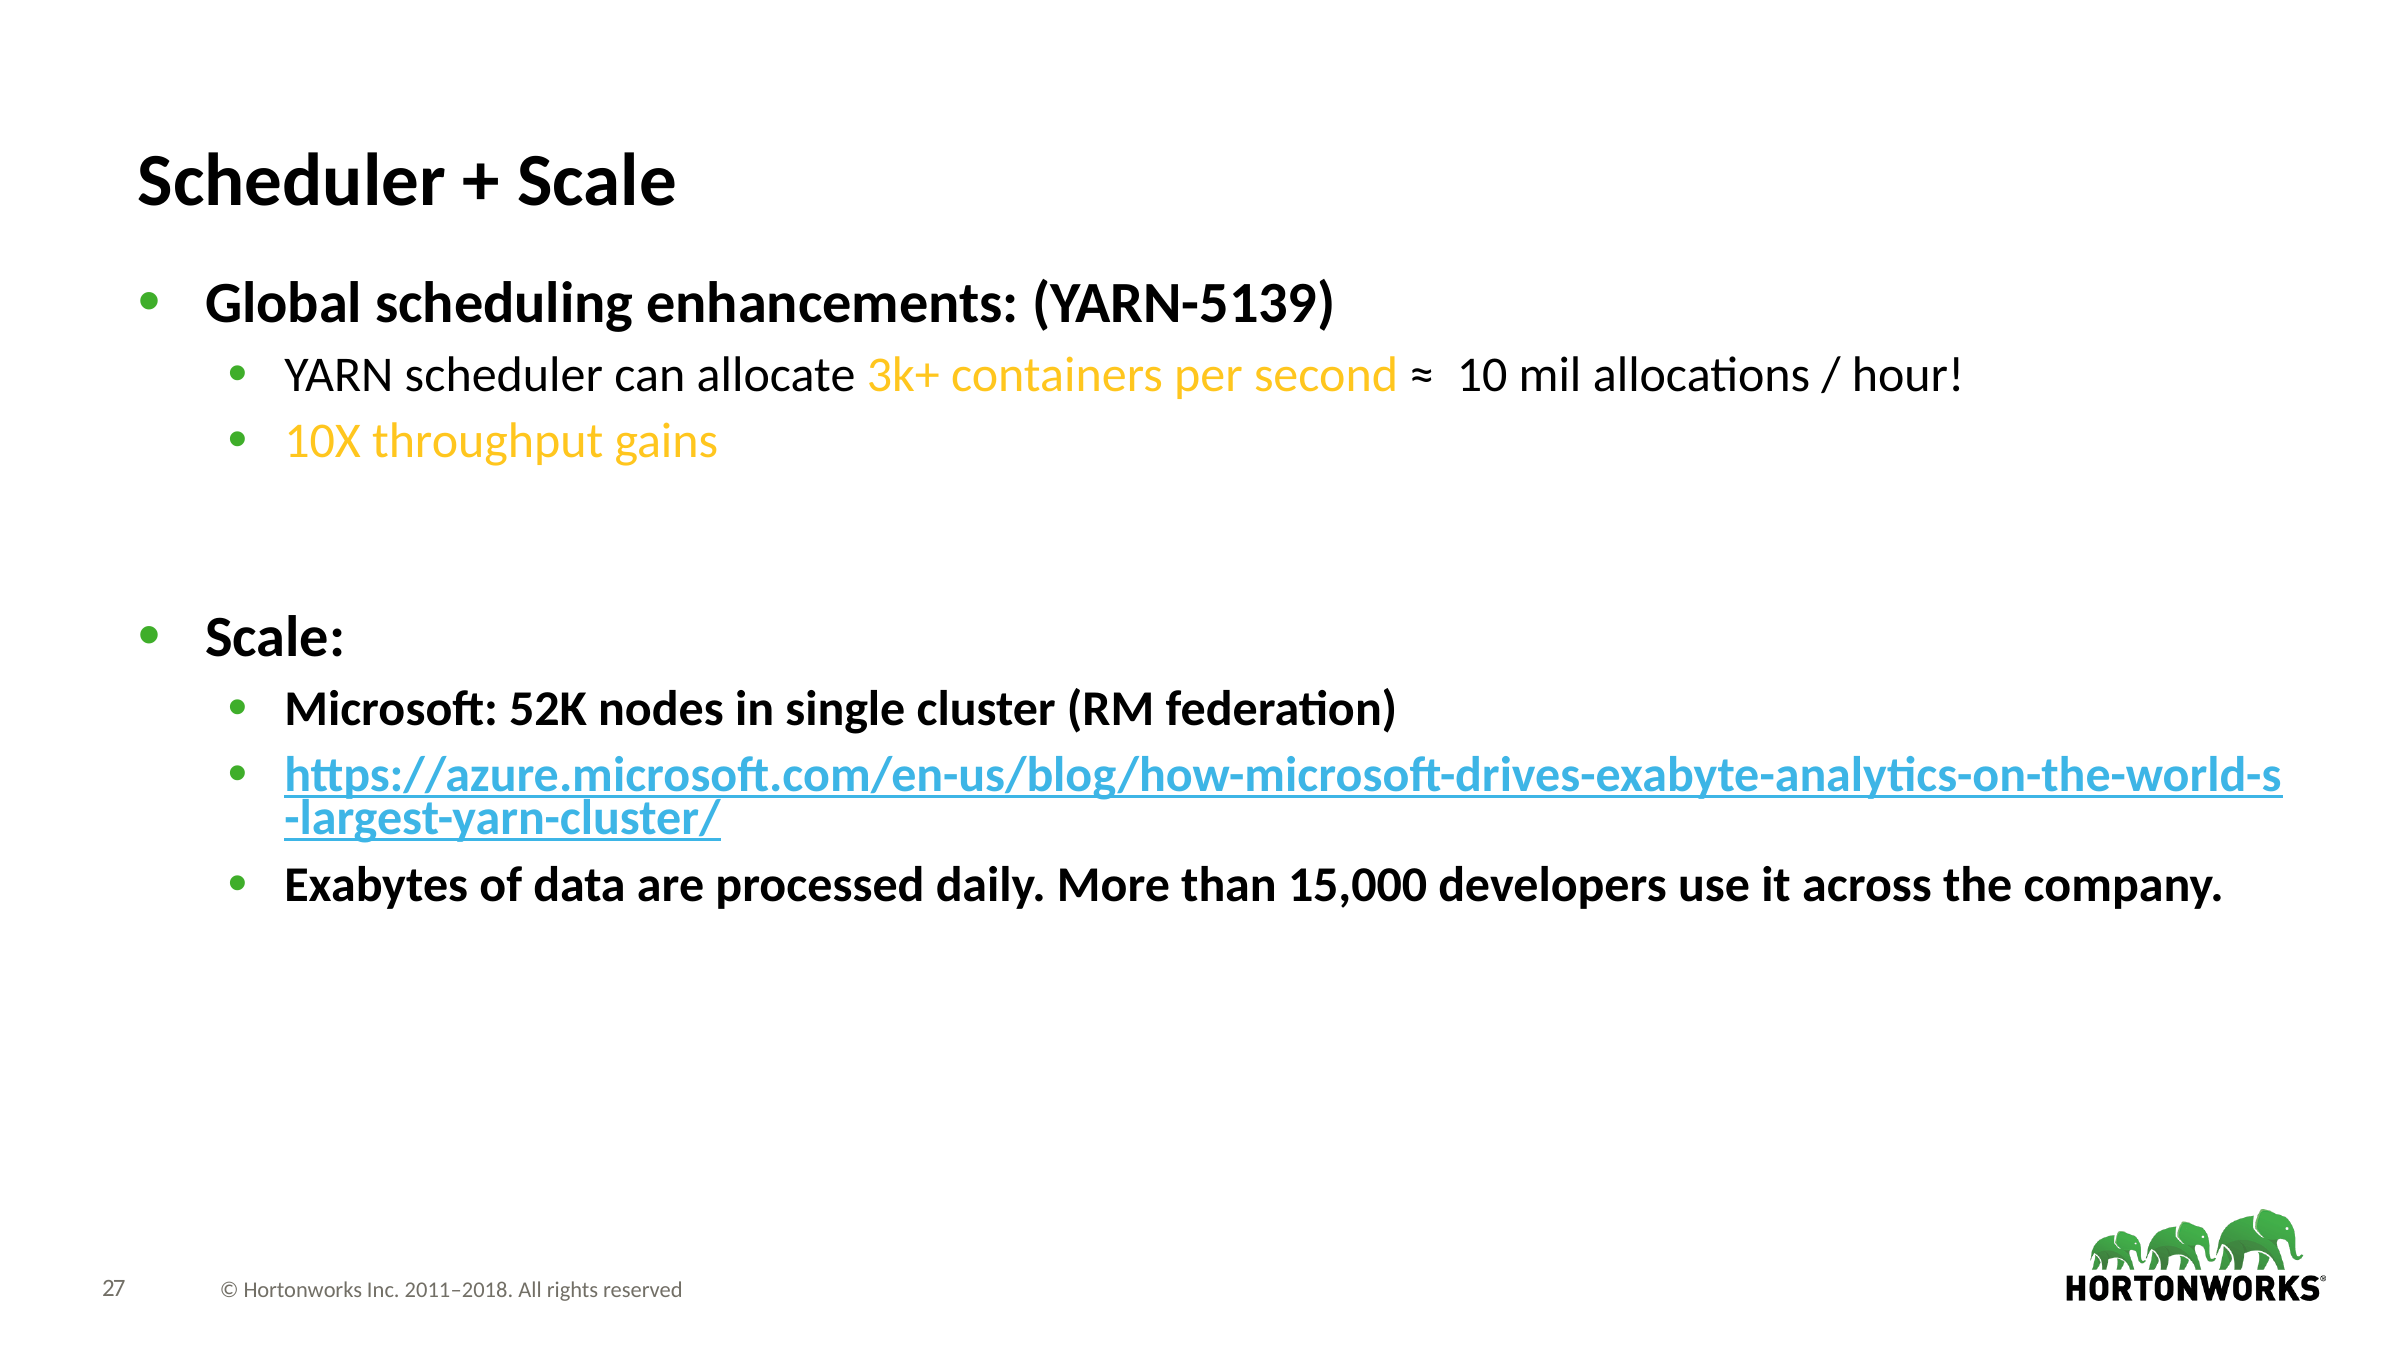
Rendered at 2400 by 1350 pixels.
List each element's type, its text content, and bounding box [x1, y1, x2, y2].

list Global scheduling enhancements: (YARN-5139) YARN scheduler can allocate 3k+ containers per second ≈ 10 mil allocations / hour! 10X throughput gains Scale: Microsoft: 52K nodes in single cluster (RM federation) https://azure.microsoft.com/en-us/blog/how-microsoft-drives-exabyte-analytics-on-the-world-s-largest-yarn-cluster/ Exabytes of data are processed daily. More than 15,000 developers use it across the company. [138, 272, 2298, 1070]
title Scheduler + Scale [138, 52, 2298, 221]
picture [2066, 1209, 2326, 1303]
